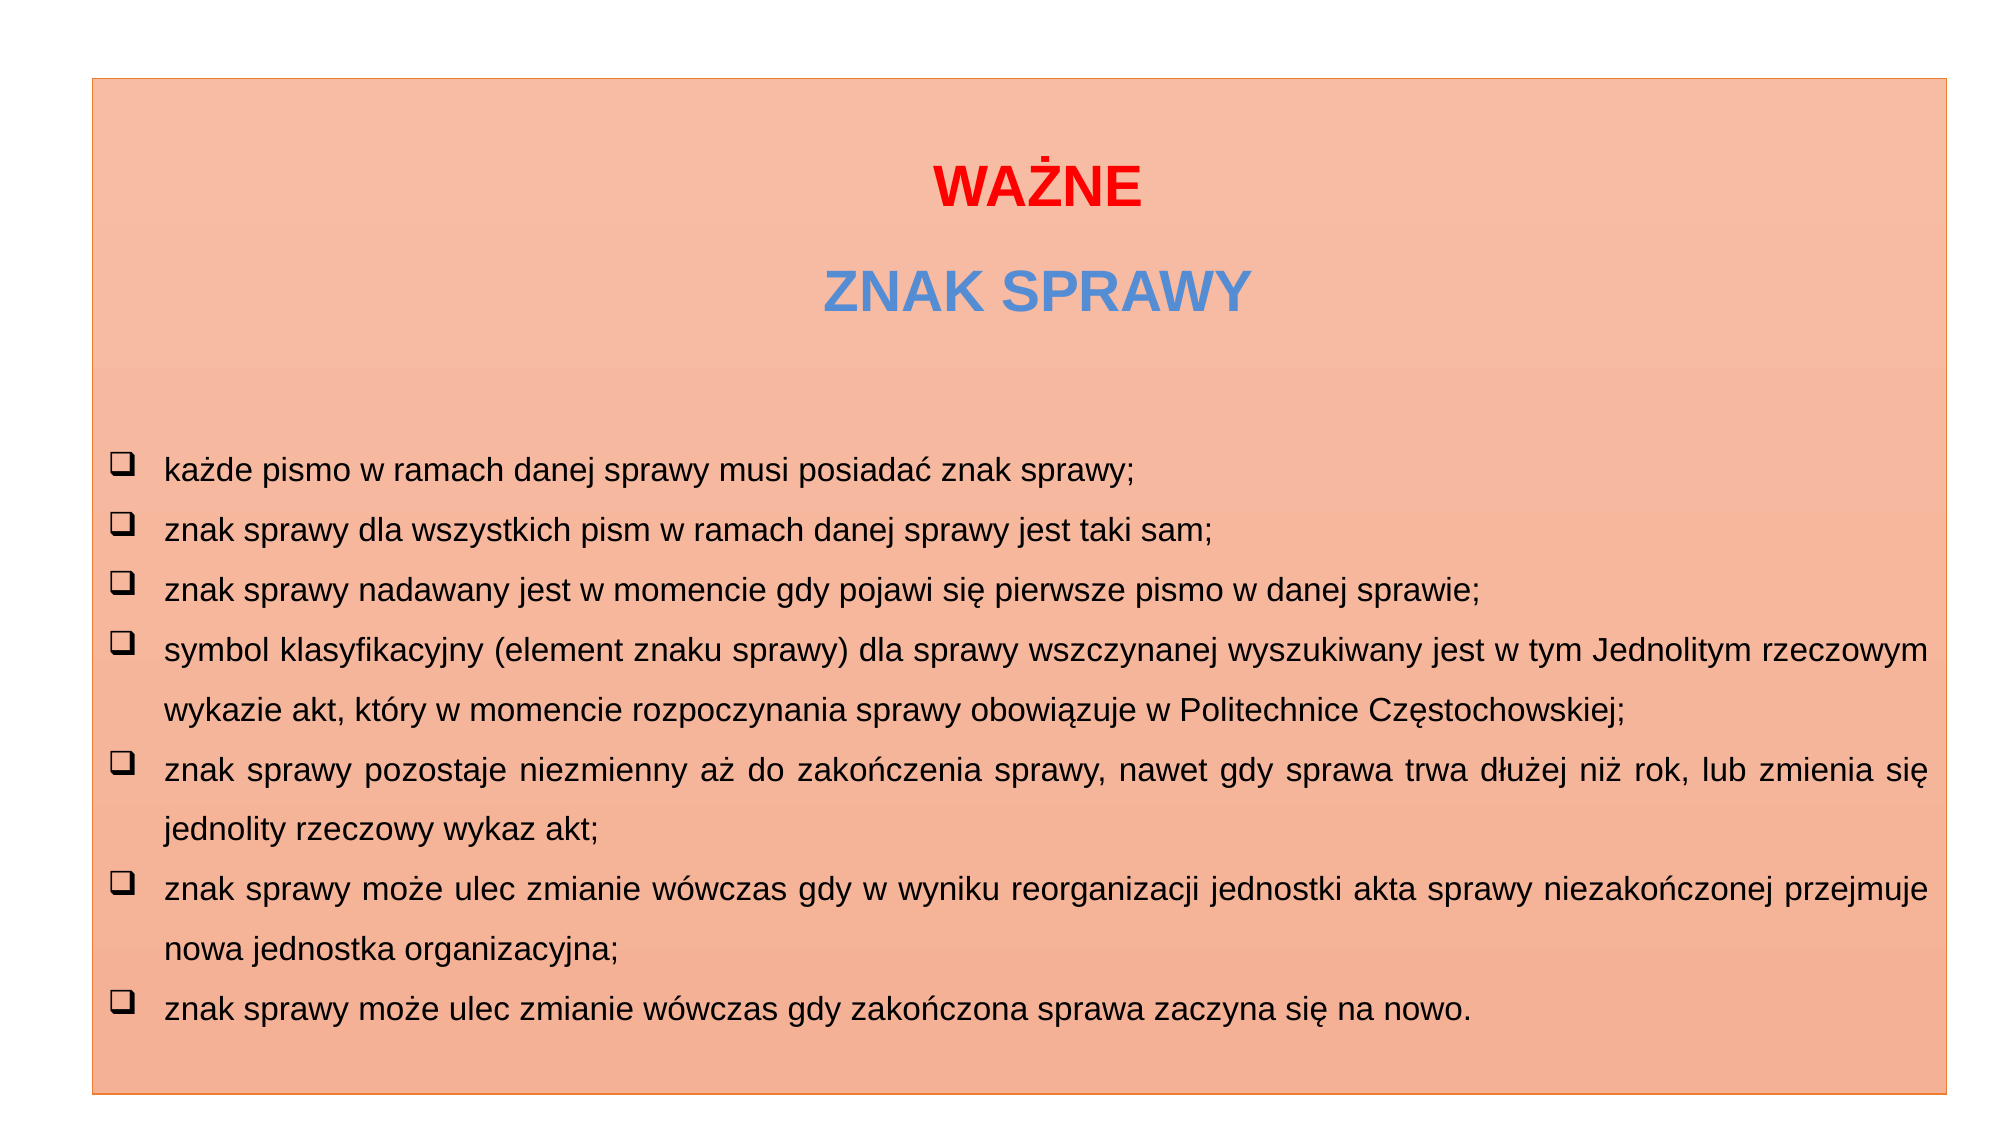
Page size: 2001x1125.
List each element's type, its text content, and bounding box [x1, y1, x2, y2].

text_box Ważne znak sprawy każde pismo w ramach danej sprawy musi posiadać znak sprawy; znak sprawy dla wszystkich pism w ramach danej sprawy jest taki sam; znak sprawy nadawany jest w momencie gdy pojawi się pierwsze pismo w danej sprawie; symbol klasyfikacyjny (element znaku sprawy) dla sprawy wszczynanej wyszukiwany jest w tym Jednolitym rzeczowym wykazie akt, który w momencie rozpoczynania sprawy obowiązuje w Politechnice Częstochowskiej; znak sprawy pozostaje niezmienny aż do zakończenia sprawy, nawet gdy sprawa trwa dłużej niż rok, lub zmienia się jednolity rzeczowy wykaz akt; znak sprawy może ulec zmianie wówczas gdy w wyniku reorganizacji jednostki akta sprawy niezakończonej przejmuje nowa jednostka organizacyjna; znak sprawy może ulec zmianie wówczas gdy zakończona sprawa zaczyna się na nowo. [92, 78, 1947, 1095]
